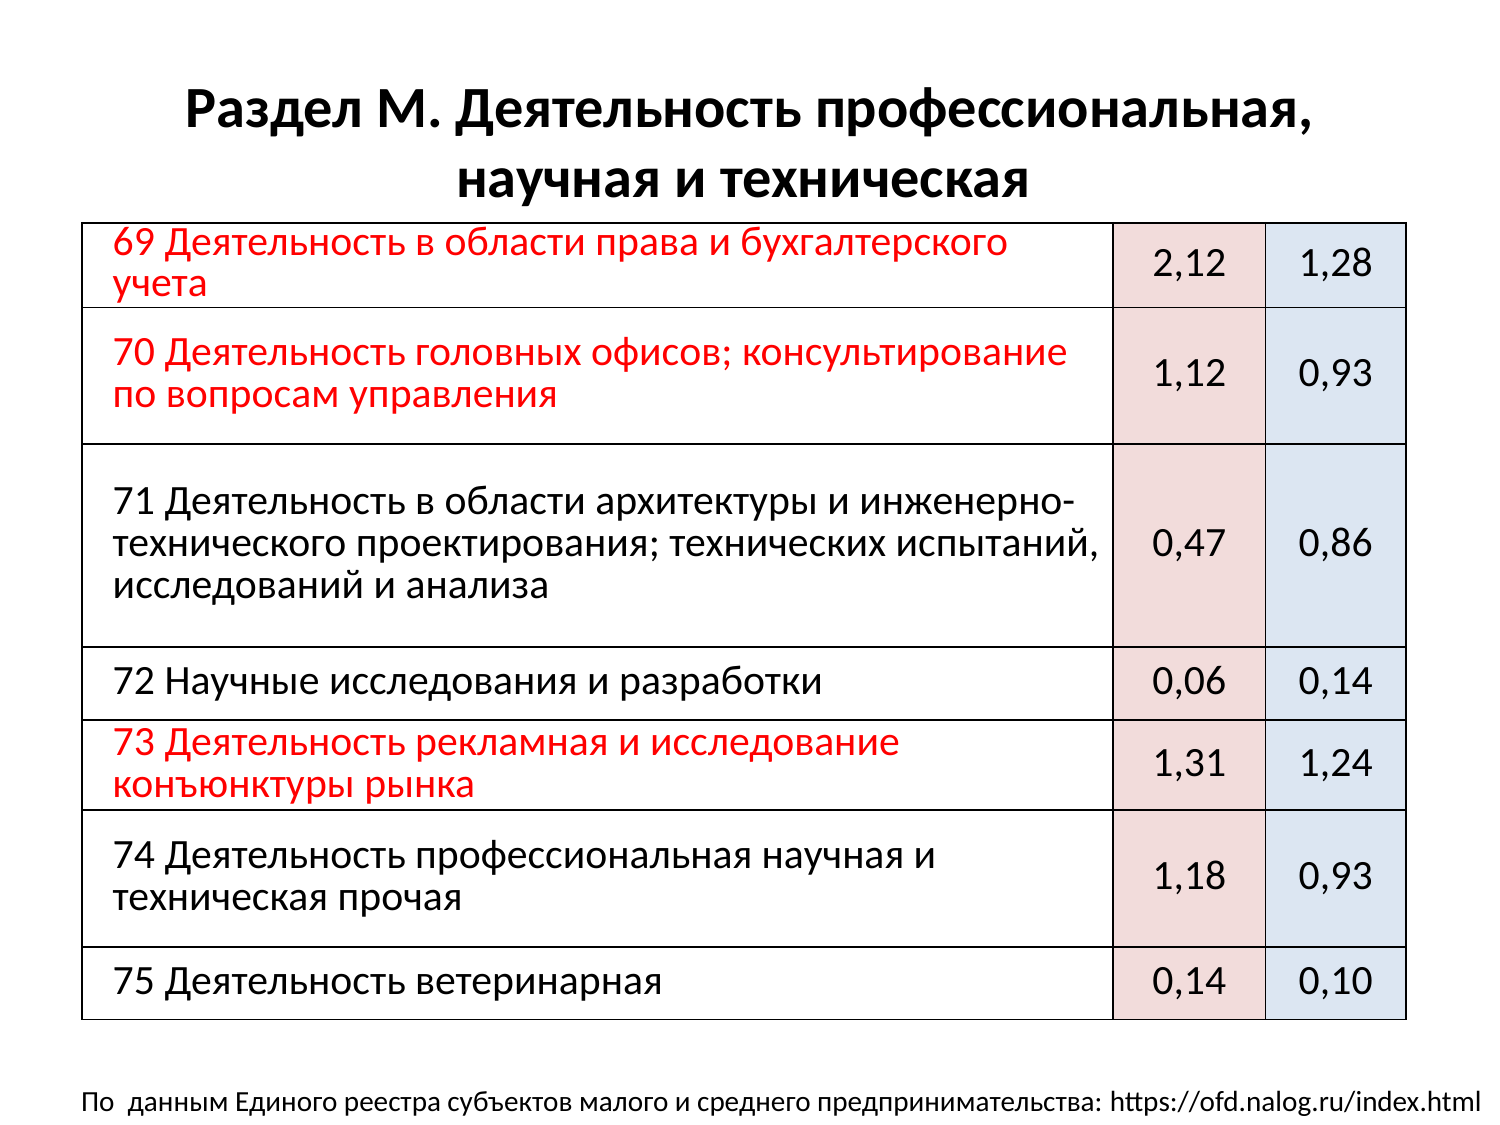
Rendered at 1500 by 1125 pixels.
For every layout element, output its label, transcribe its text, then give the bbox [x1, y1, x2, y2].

table_header 1,28 [1266, 224, 1405, 307]
table_cell 73 Деятельность рекламная и исследование конъюнктуры рынка [83, 721, 1112, 809]
text_box По данным Единого реестра субъектов малого и среднего предпринимательства: https://ofd.nalog.ru/index.html [66, 1074, 1498, 1125]
table_cell 70 Деятельность головных офисов; консультирование по вопросам управления [83, 308, 1112, 443]
table_cell 0,93 [1266, 811, 1405, 946]
table_cell 0,86 [1266, 445, 1405, 646]
table_cell 71 Деятельность в области архитектуры и инженерно-технического проектирования; технических испытаний, исследований и анализа [83, 445, 1112, 646]
table_cell 1,12 [1114, 308, 1265, 443]
table_cell 1,31 [1114, 721, 1265, 809]
table_cell 1,24 [1266, 721, 1405, 809]
table_cell 74 Деятельность профессиональная научная и техническая прочая [83, 811, 1112, 946]
table_cell 75 Деятельность ветеринарная [83, 948, 1112, 1019]
table_cell 1,18 [1114, 811, 1265, 946]
table_header 69 Деятельность в области права и бухгалтерского учета [83, 224, 1112, 307]
table_cell 0,47 [1114, 445, 1265, 646]
table_cell 0,14 [1114, 948, 1265, 1019]
table_header 2,12 [1114, 224, 1265, 307]
table_cell 72 Научные исследования и разработки [83, 648, 1112, 719]
table_cell 0,93 [1266, 308, 1405, 443]
title Раздел M. Деятельность профессиональная, научная и техническая [75, 45, 1425, 233]
table_cell 0,10 [1266, 948, 1405, 1019]
table_cell 0,06 [1114, 648, 1265, 719]
table_cell 0,14 [1266, 648, 1405, 719]
